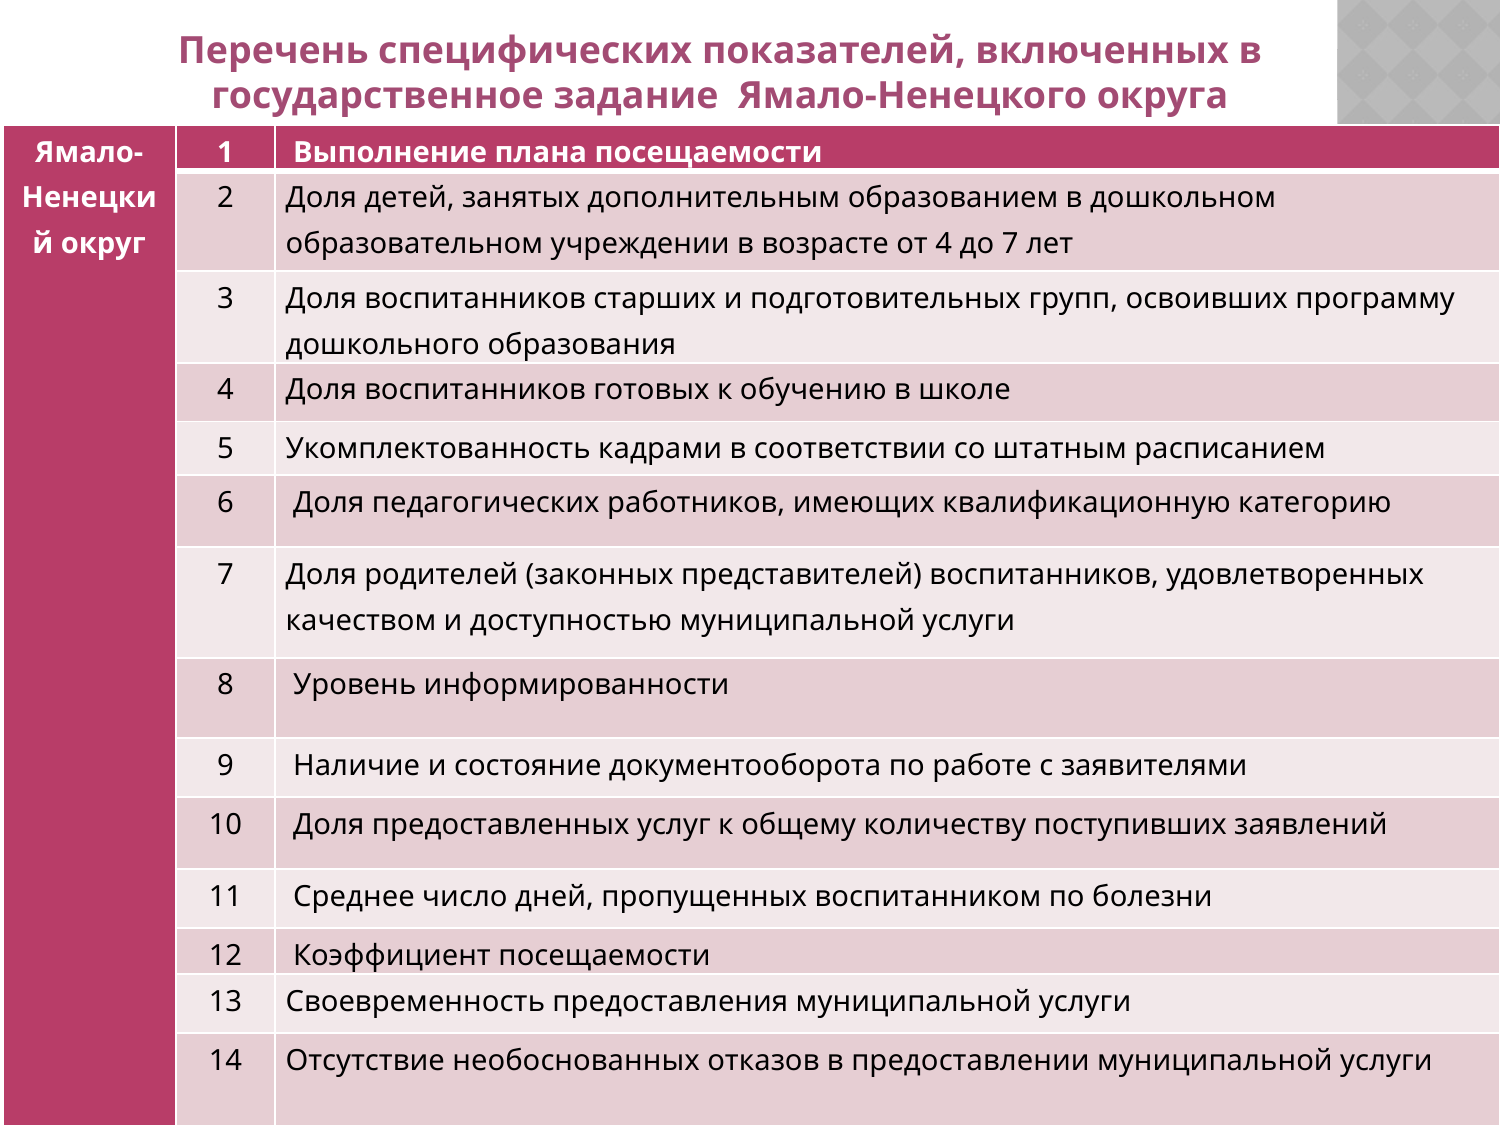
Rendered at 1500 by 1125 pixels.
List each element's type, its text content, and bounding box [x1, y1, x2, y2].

table_cell 10 [177, 798, 274, 868]
table_header 1 [177, 126, 274, 168]
table_cell 7 [177, 548, 274, 657]
table_cell 4 [177, 364, 274, 421]
table_cell Среднее число дней, пропущенных воспитанником по болезни [276, 870, 1499, 927]
table_cell Доля предоставленных услуг к общему количеству поступивших заявлений [276, 798, 1499, 868]
table_cell Уровень информированности [276, 659, 1499, 737]
table_cell 3 [177, 272, 274, 362]
table_cell Коэффициент посещаемости [276, 929, 1499, 973]
table_cell 12 [177, 929, 274, 973]
table_cell Доля педагогических работников, имеющих квалификационную категорию [276, 476, 1499, 546]
table_cell Отсутствие необоснованных отказов в предоставлении муниципальной услуги [276, 1034, 1499, 1125]
table_cell Доля воспитанников старших и подготовительных групп, освоивших программу дошкольного образования [276, 272, 1499, 362]
table_cell 8 [177, 659, 274, 737]
table_cell Наличие и состояние документооборота по работе с заявителями [276, 739, 1499, 796]
table_cell 2 [177, 174, 274, 270]
table_cell Доля воспитанников готовых к обучению в школе [276, 364, 1499, 421]
table_cell 14 [177, 1034, 274, 1125]
table_cell 6 [177, 476, 274, 546]
text_box Перечень специфических показателей, включенных в государственное задание Ямало-Ненецкого округа [88, 19, 1353, 124]
table_cell Своевременность предоставления муниципальной услуги [276, 975, 1499, 1032]
table_cell Доля родителей (законных представителей) воспитанников, удовлетворенных качеством и доступностью муниципальной услуги [276, 548, 1499, 657]
table_header Ямало-Ненецкий округ [4, 126, 175, 1125]
table_cell 13 [177, 975, 274, 1032]
table_cell Доля детей, занятых дополнительным образованием в дошкольном образовательном учреждении в возрасте от 4 до 7 лет [276, 174, 1499, 270]
table_cell Укомплектованность кадрами в соответствии со штатным расписанием [276, 422, 1499, 474]
table_cell 5 [177, 422, 274, 474]
table_cell 9 [177, 739, 274, 796]
table_cell 11 [177, 870, 274, 927]
table_header Выполнение плана посещаемости [276, 126, 1499, 168]
